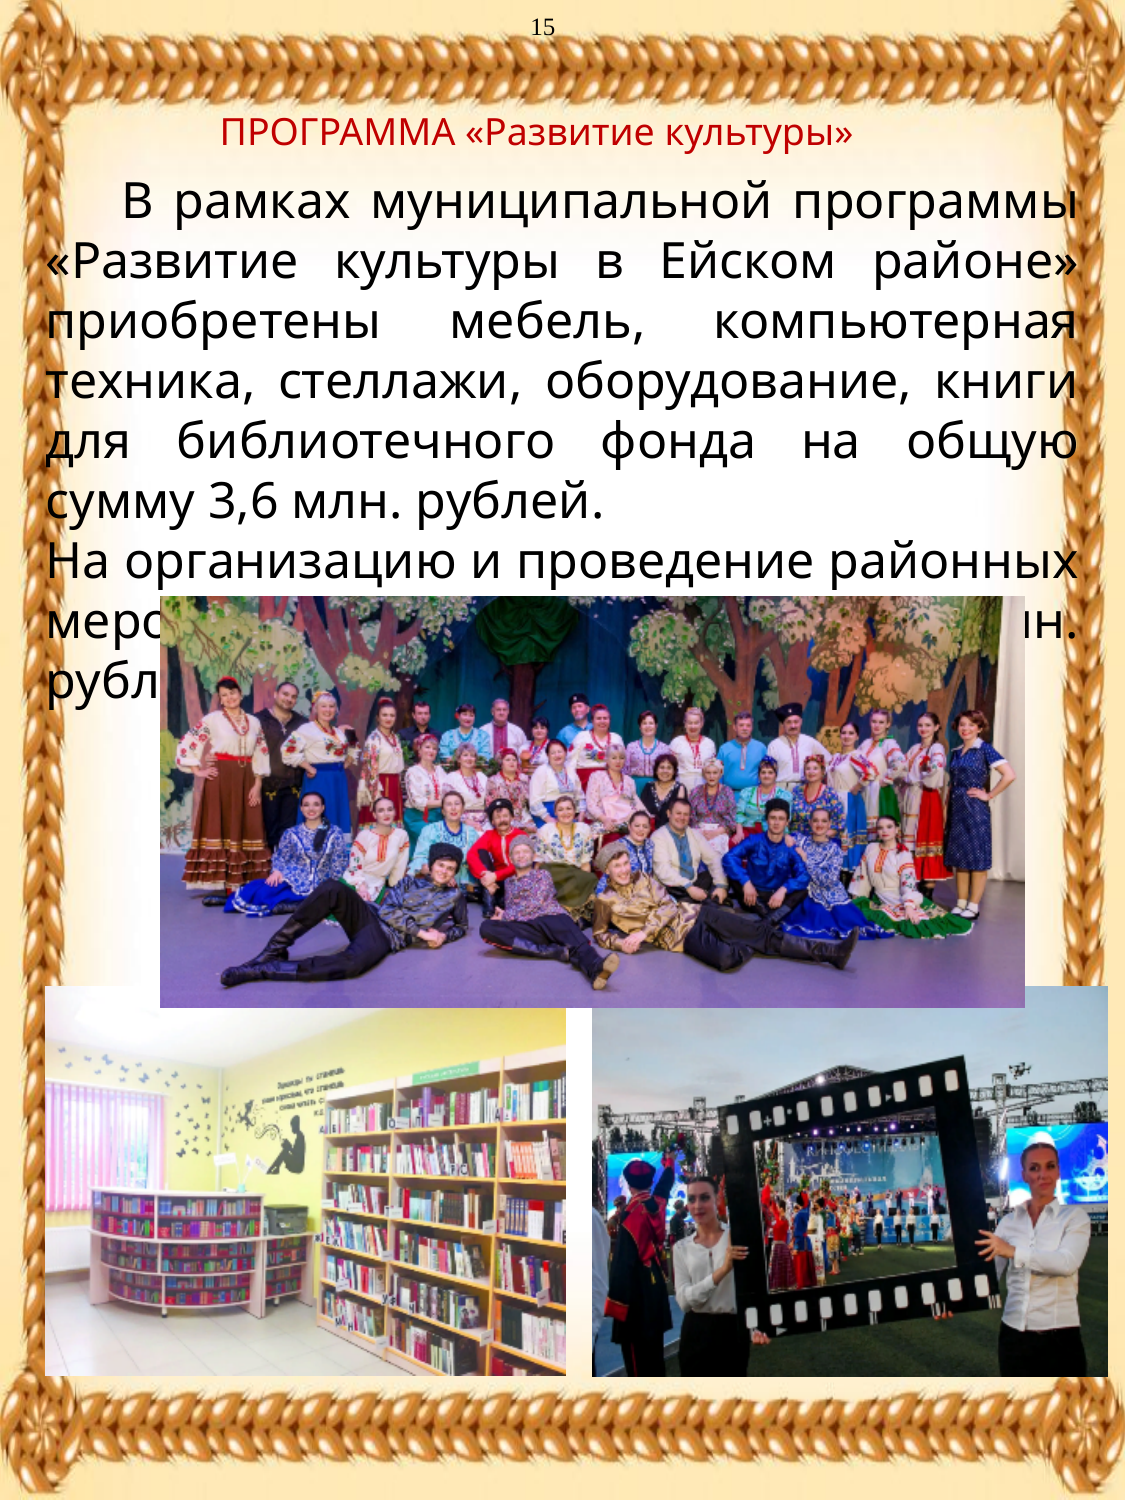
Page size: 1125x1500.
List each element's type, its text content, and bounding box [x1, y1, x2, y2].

text_box В рамках муниципальной программы «Развитие культуры в Ейском районе» приобретены мебель, компьютерная техника, стеллажи, оборудование, книги для библиотечного фонда на общую сумму 3,6 млн. рублей. На организацию и проведение районных мероприятий направлено 1,8 млн. рублей. [30, 160, 1094, 716]
picture [0, 0, 1125, 1500]
text_box 15 [515, 3, 571, 49]
text_box ПРОГРАММА «Развитие культуры» [204, 100, 869, 160]
